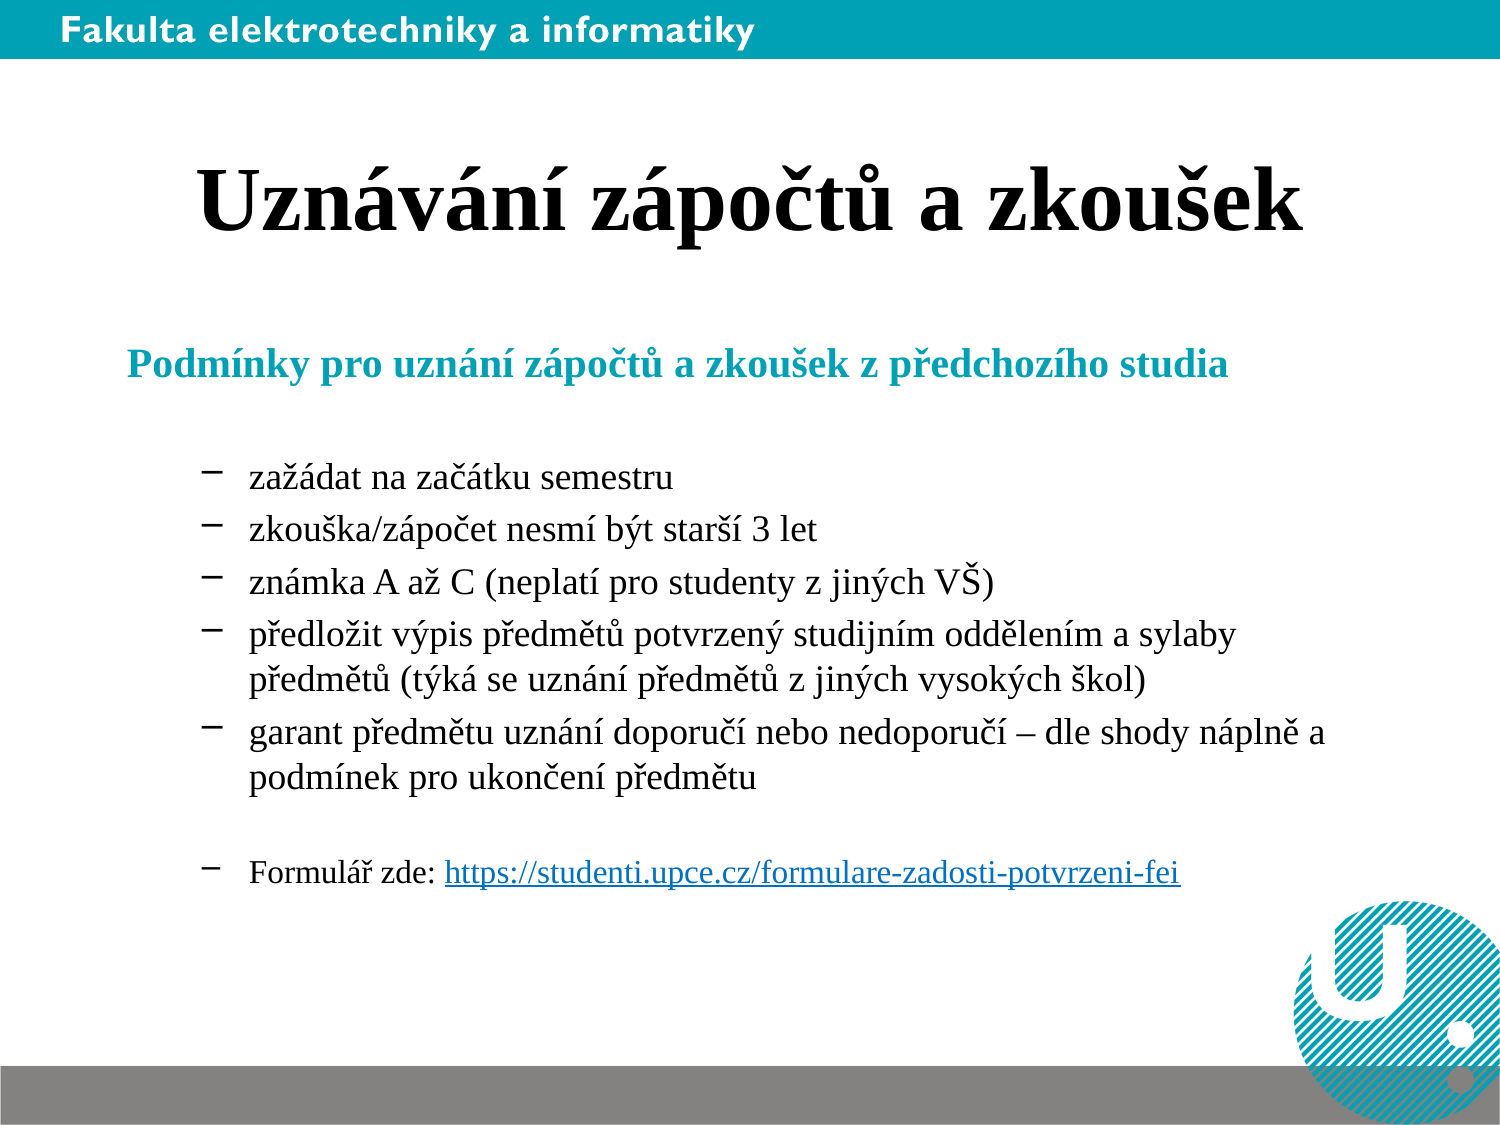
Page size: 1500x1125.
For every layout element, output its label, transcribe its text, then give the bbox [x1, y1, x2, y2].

picture [0, 0, 1500, 60]
text_box Podmínky pro uznání zápočtů a zkoušek z předchozího studia zažádat na začátku semestru zkouška/zápočet nesmí být starší 3 let známka A až C (neplatí pro studenty z jiných VŠ) předložit výpis předmětů potvrzený studijním oddělením a sylaby předmětů (týká se uznání předmětů z jiných vysokých škol) garant předmětu uznání doporučí nebo nedoporučí – dle shody náplně a podmínek pro ukončení předmětu Formulář zde: https://studenti.upce.cz/formulare-zadosti-potvrzeni-fei [112, 328, 1388, 900]
title Uznávání zápočtů a zkoušek [0, 99, 1500, 288]
picture [0, 900, 1500, 1125]
